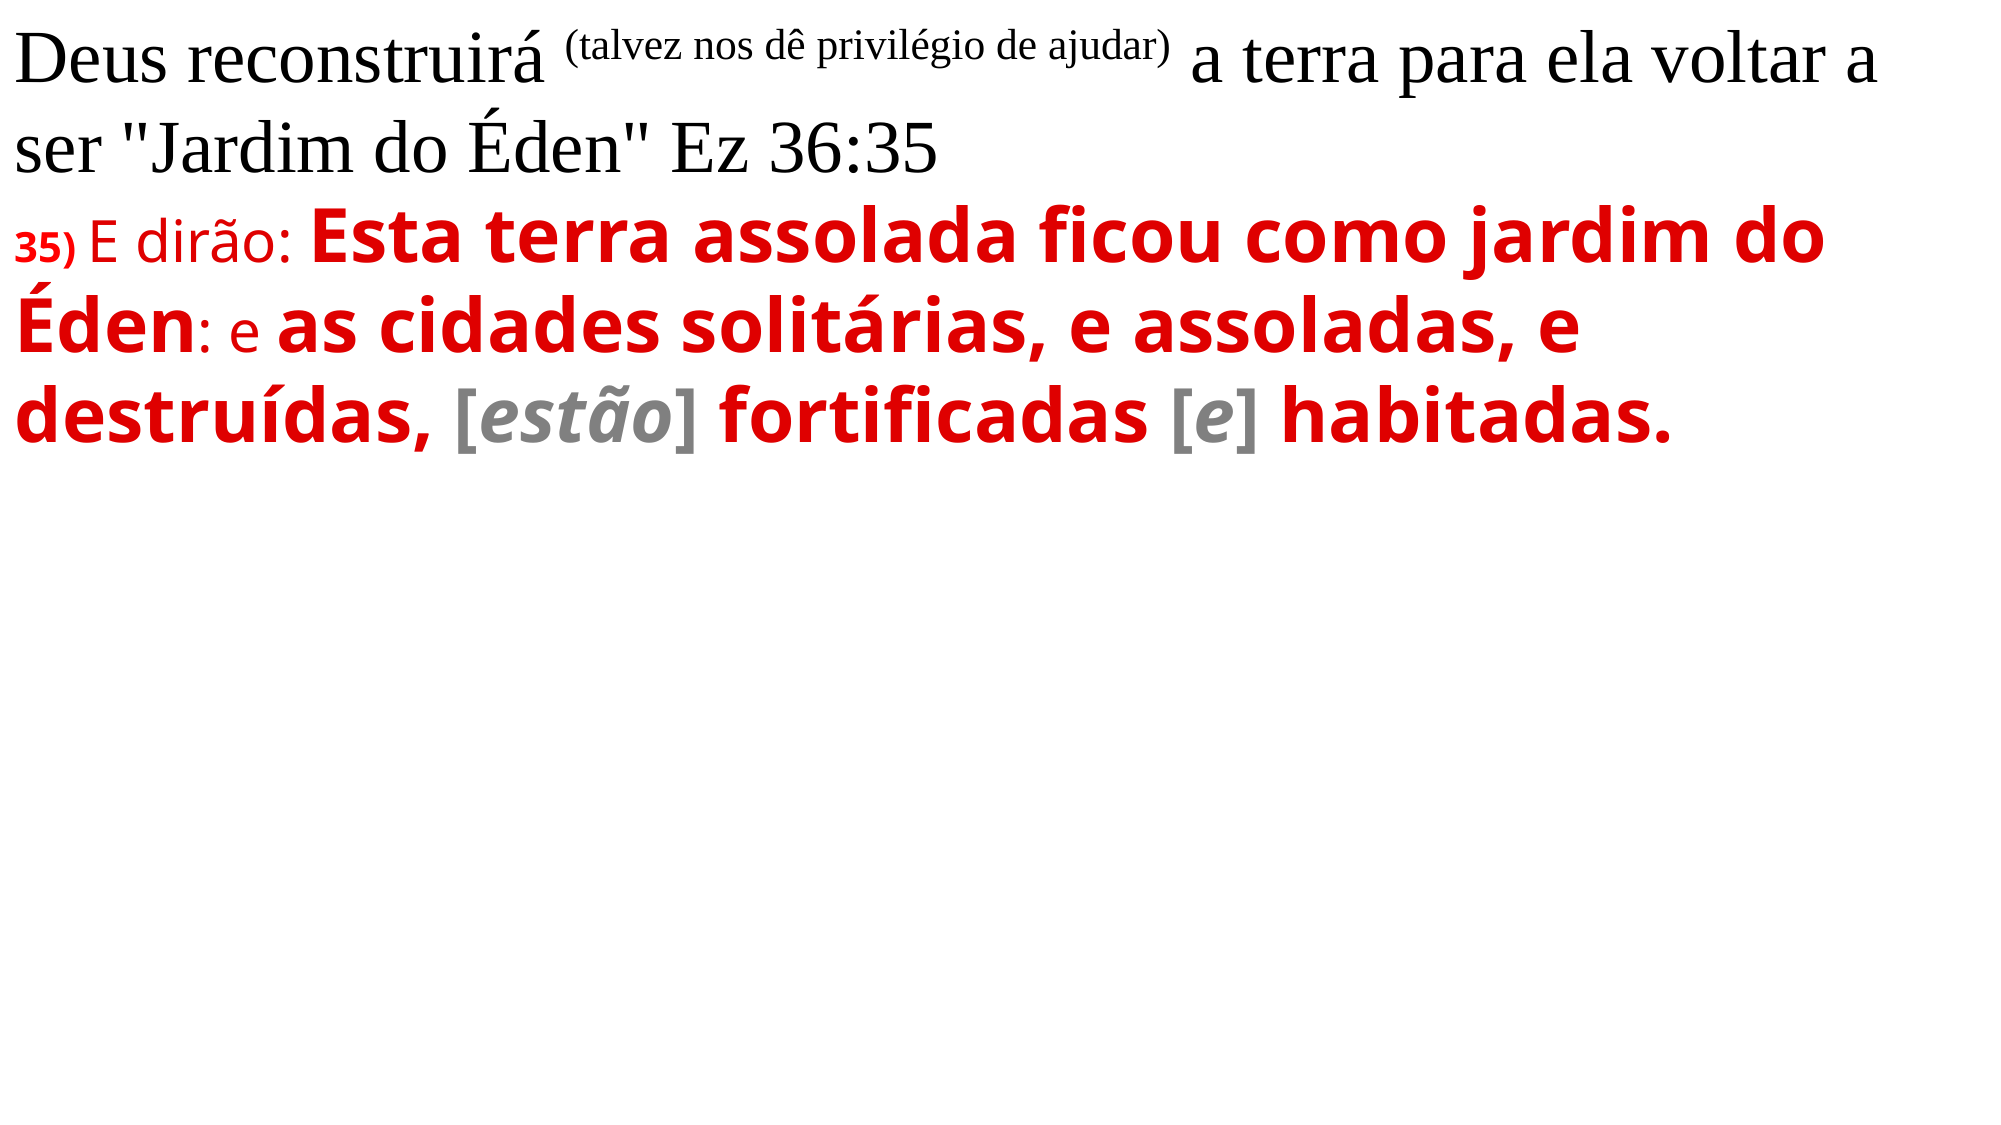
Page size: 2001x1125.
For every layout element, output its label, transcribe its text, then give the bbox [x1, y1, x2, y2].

text_box Deus reconstruirá (talvez nos dê privilégio de ajudar) a terra para ela voltar a ser "Jardim do Éden" Ez 36:35 35) E dirão: Esta terra assolada ficou como jardim do Éden: e as cidades solitárias, e assoladas, e destruídas, [estão] fortificadas [e] habitadas. [0, 0, 2000, 645]
